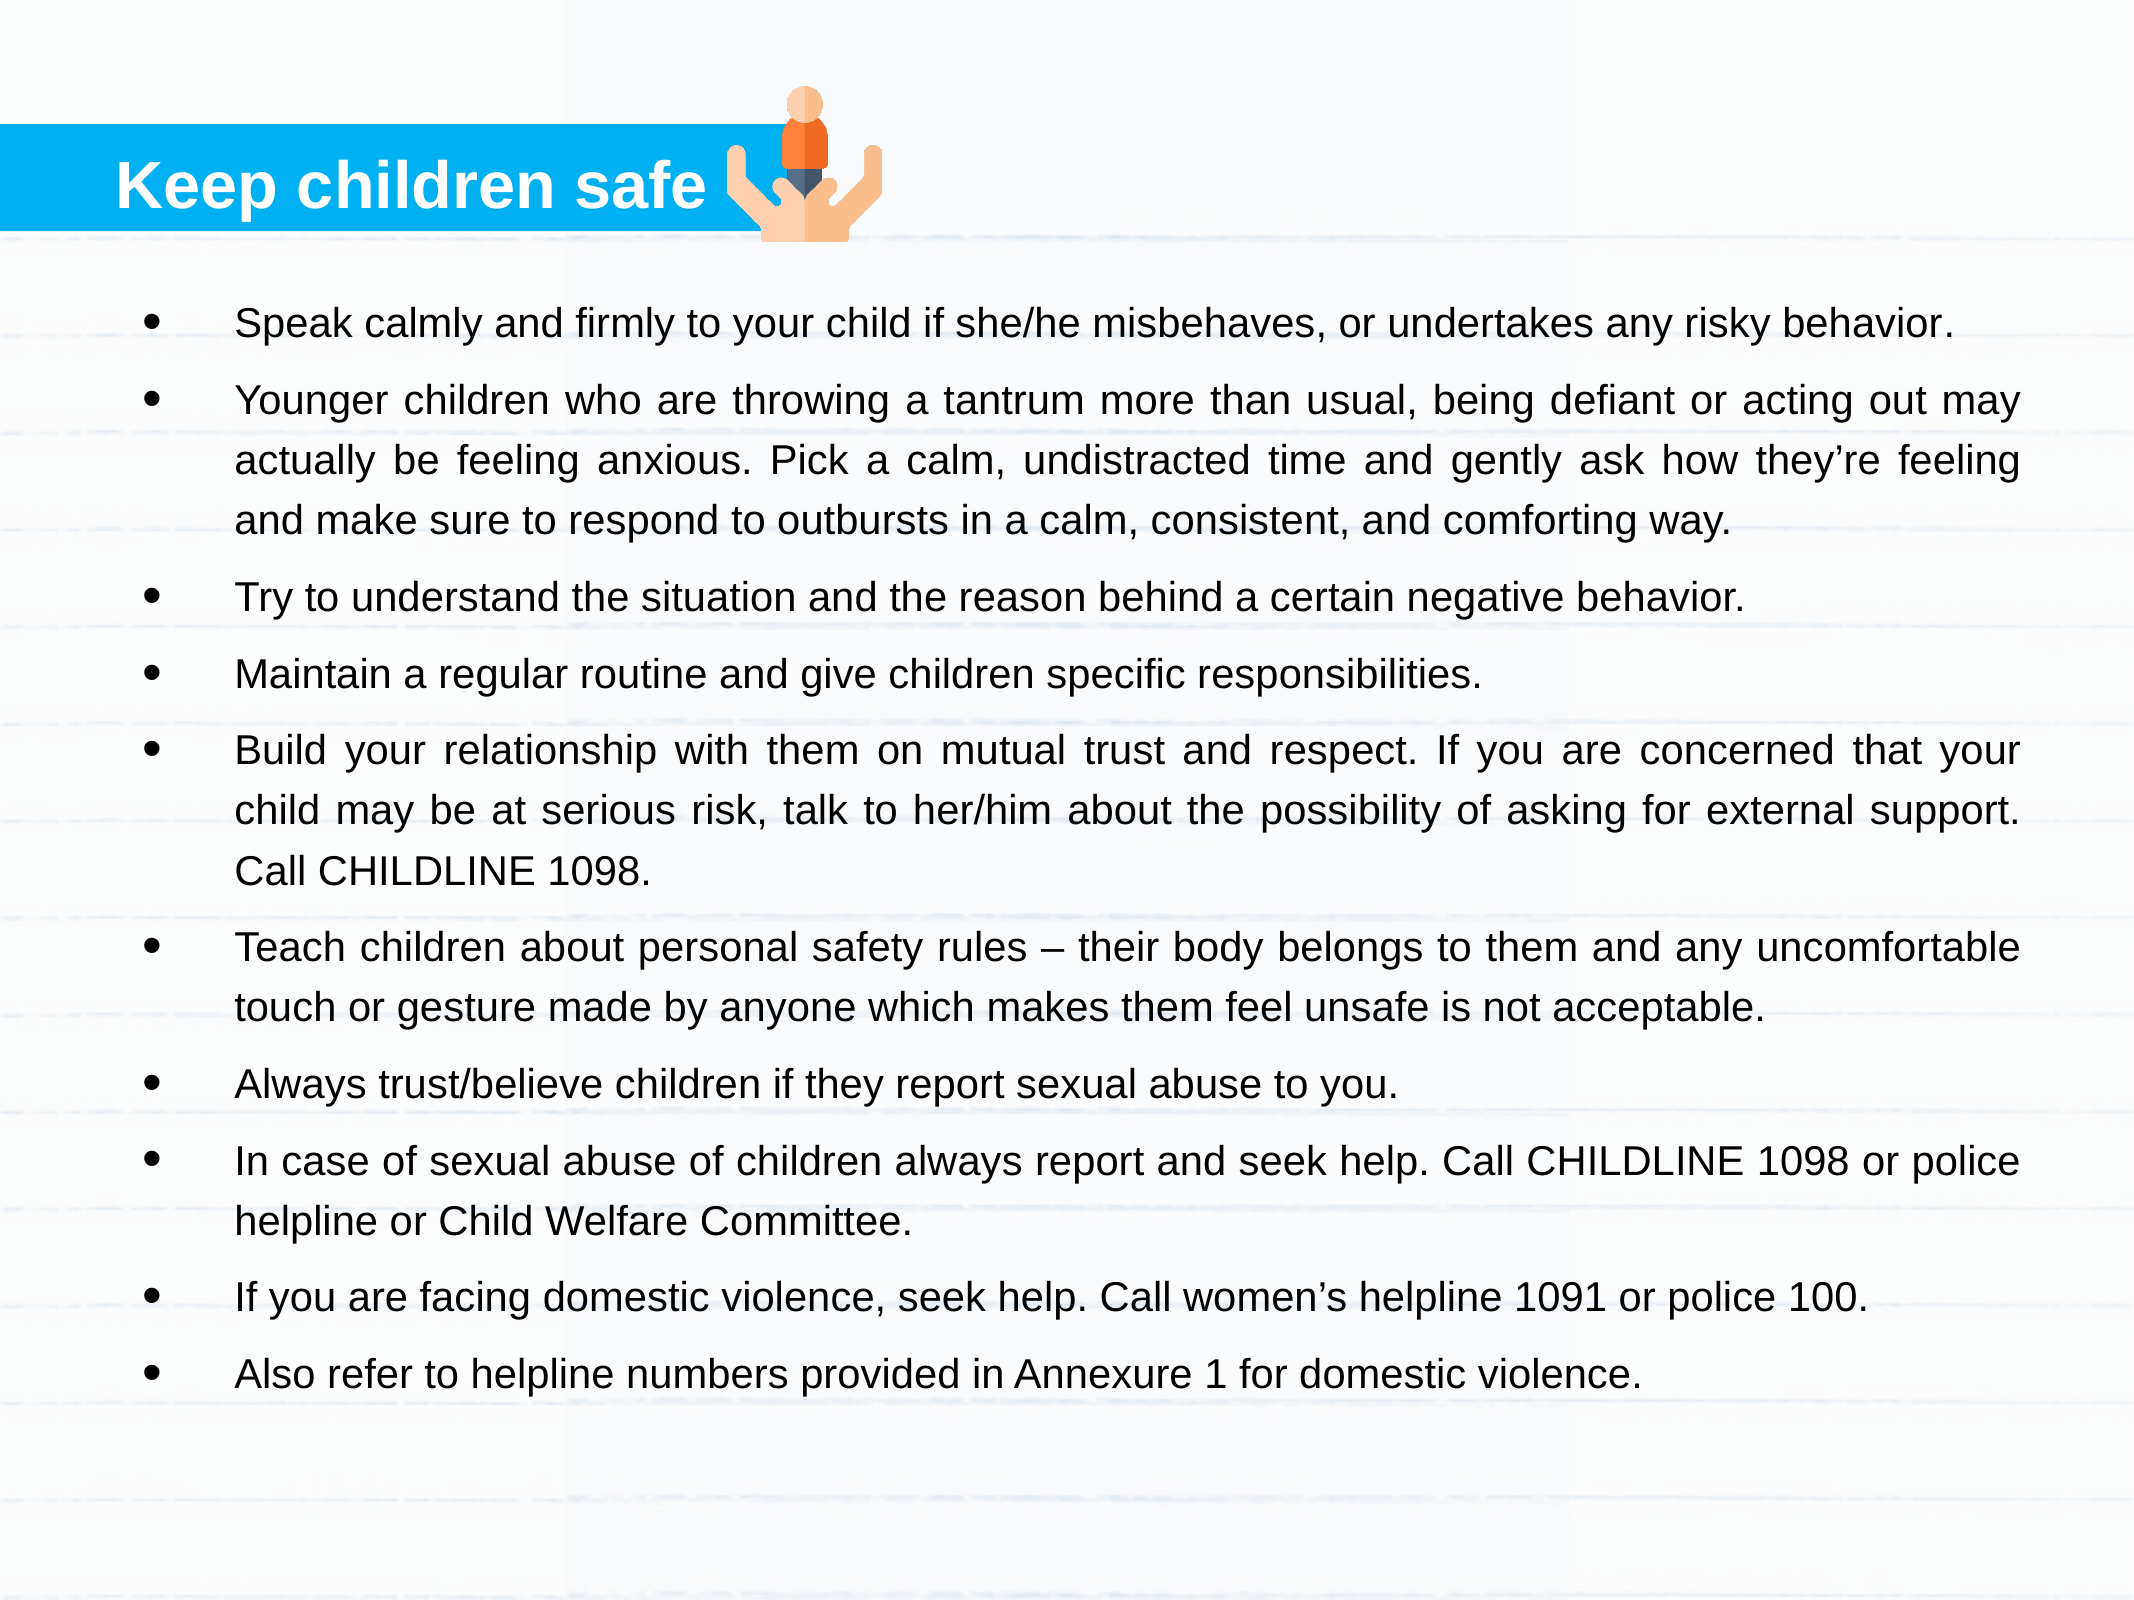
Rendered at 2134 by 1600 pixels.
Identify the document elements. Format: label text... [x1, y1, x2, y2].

list Speak calmly and firmly to your child if she/he misbehaves, or undertakes any risky behavior. Younger children who are throwing a tantrum more than usual, being defiant or acting out may actually be feeling anxious. Pick a calm, undistracted time and gently ask how they’re feeling and make sure to respond to outbursts in a calm, consistent, and comforting way. Try to understand the situation and the reason behind a certain negative behavior. Maintain a regular routine and give children specific responsibilities. Build your relationship with them on mutual trust and respect. If you are concerned that your child may be at serious risk, talk to her/him about the possibility of asking for external support. Call CHILDLINE 1098. Teach children about personal safety rules – their body belongs to them and any uncomfortable touch or gesture made by anyone which makes them feel unsafe is not acceptable. Always trust/believe children if they report sexual abuse to you. In case of sexual abuse of children always report and seek help. Call CHILDLINE 1098 or police helpline or Child Welfare Committee. If you are facing domestic violence, seek help. Call women’s helpline 1091 or police 100. Also refer to helpline numbers provided in Annexure 1 for domestic violence. [98, 278, 2037, 1600]
text_box [0, 123, 727, 232]
text_box Keep children safe [100, 135, 724, 230]
picture [727, 86, 882, 242]
